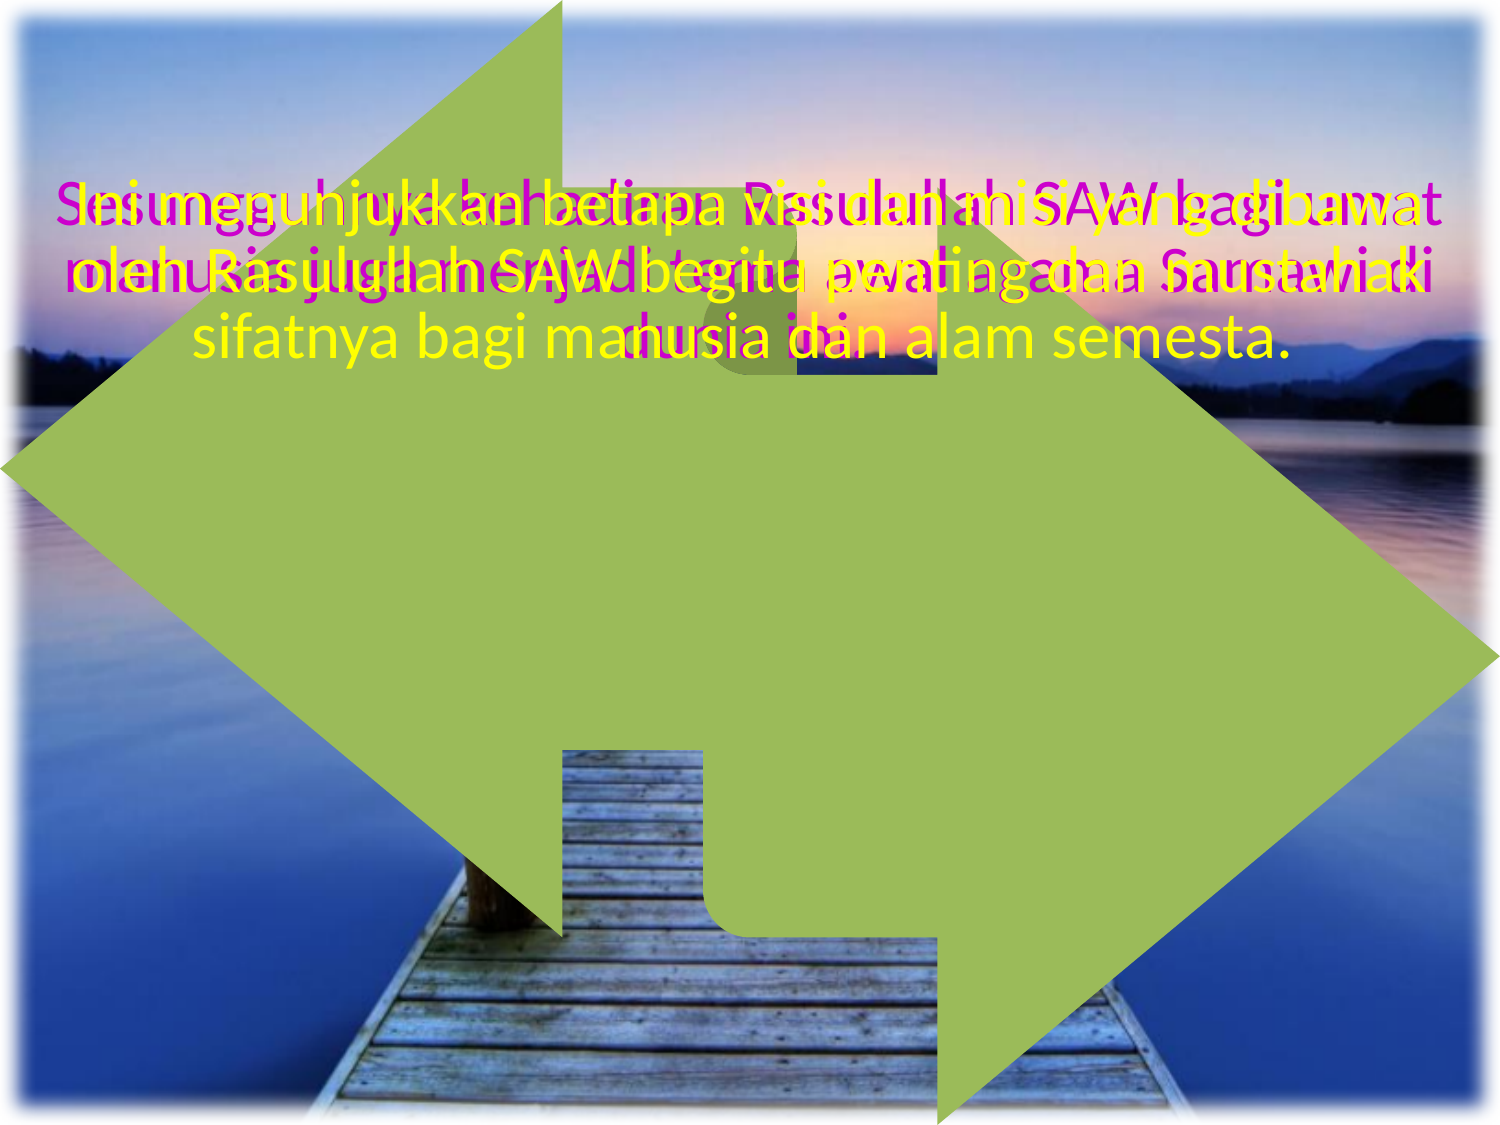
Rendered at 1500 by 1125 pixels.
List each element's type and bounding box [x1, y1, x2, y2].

text_box [0, 0, 1500, 1125]
